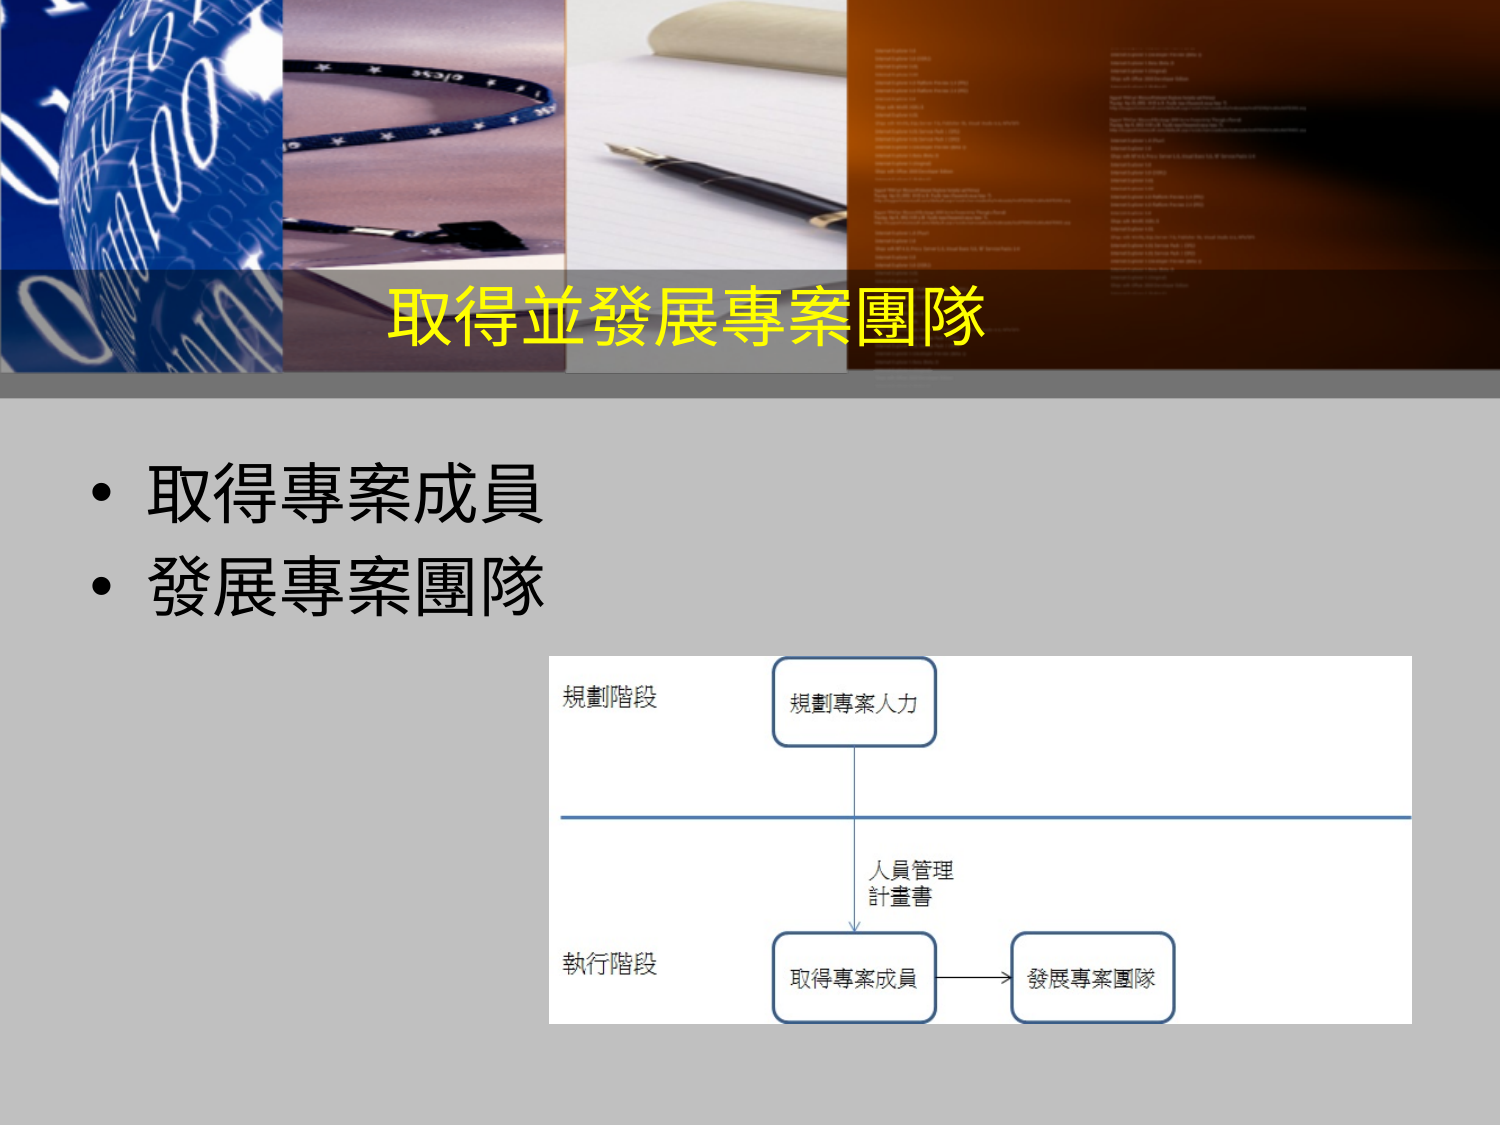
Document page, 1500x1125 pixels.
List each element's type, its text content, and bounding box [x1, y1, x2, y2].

picture [0, 0, 1500, 388]
picture [548, 656, 1412, 1024]
title 取得並發展專案團隊 [372, 267, 1022, 374]
list 取得專案成員 發展專案團隊 [75, 444, 1425, 1005]
